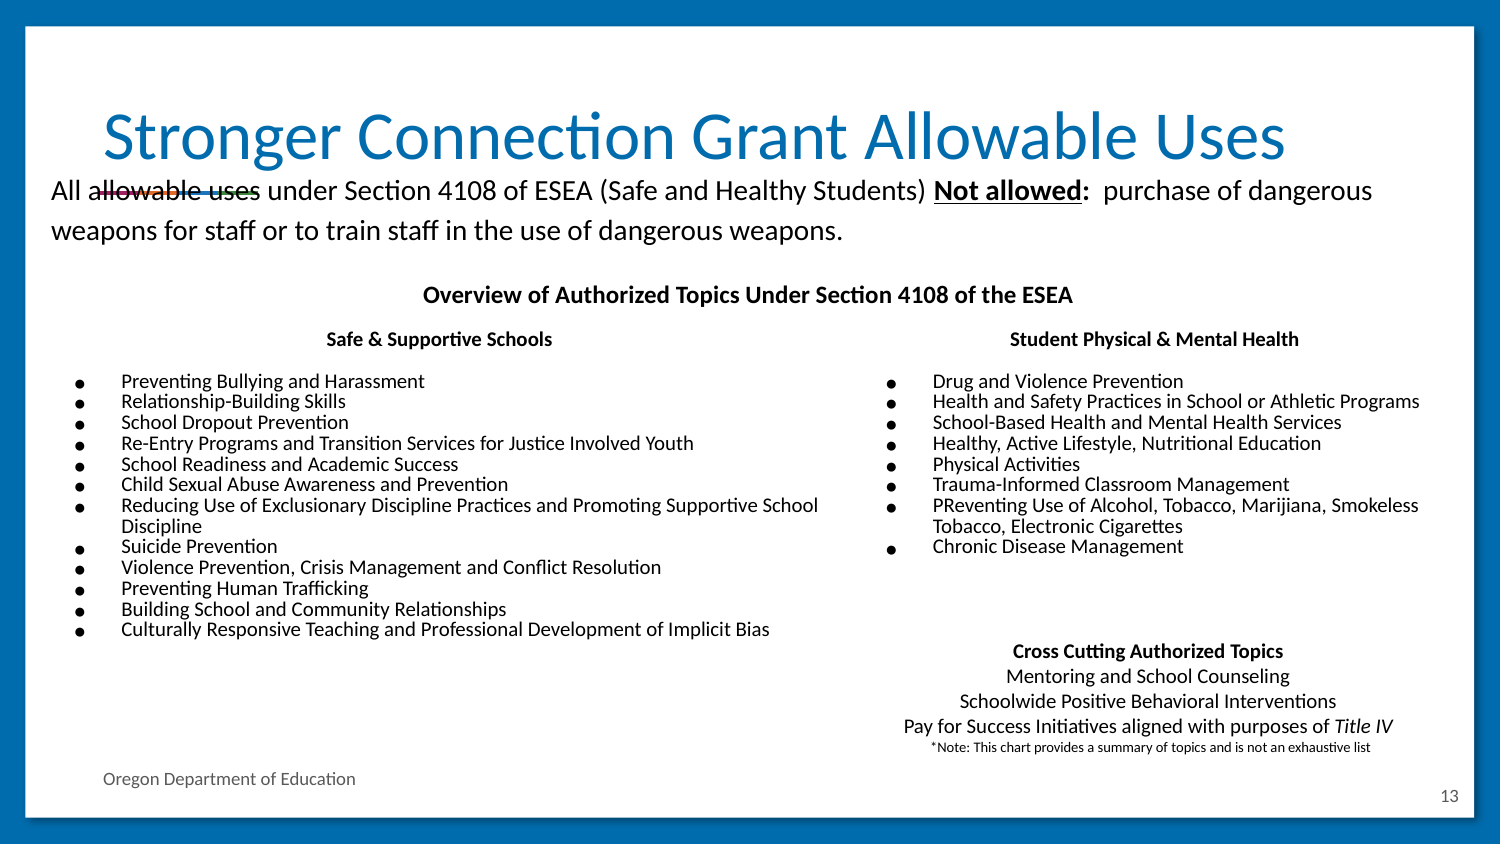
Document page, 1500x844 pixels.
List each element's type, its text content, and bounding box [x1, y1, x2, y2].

table_cell [848, 570, 1467, 720]
table_cell Preventing Bullying and Harassment Relationship-Building Skills School Dropout Prevention Re-Entry Programs and Transition Services for Justice Involved Youth School Readiness and Academic Success Child Sexual Abuse Awareness and Prevention Reducing Use of Exclusionary Discipline Practices and Promoting Supportive School Discipline Suicide Prevention Violence Prevention, Crisis Management and Conflict Resolution Preventing Human Trafficking Building School and Community Relationships Culturally Responsive Teaching and Professional Development of Implicit Bias [36, 362, 848, 720]
footer Oregon Department of Education [88, 755, 441, 801]
title Stronger Connection Grant Allowable Uses [88, 56, 1416, 158]
table_cell Drug and Violence Prevention Health and Safety Practices in School or Athletic Programs School-Based Health and Mental Health Services Healthy, Active Lifestyle, Nutritional Education Physical Activities Trauma-Informed Classroom Management PReventing Use of Alcohol, Tobacco, Marijiana, Smokeless Tobacco, Electronic Cigarettes Chronic Disease Management [848, 362, 1467, 570]
list All allowable uses under Section 4108 of ESEA (Safe and Healthy Students) Not allowed: purchase of dangerous weapons for staff or to train staff in the use of dangerous weapons. [36, 158, 1468, 302]
slide_number 13 [1118, 772, 1475, 818]
text_box Cross Cutting Authorized Topics Mentoring and School Counseling Schoolwide Positive Behavioral Interventions Pay for Success Initiatives aligned with purposes of Title IV *Note: This chart provides a summary of topics and is not an exhaustive list [886, 622, 1415, 736]
table_cell Student Physical & Mental Health [848, 321, 1467, 362]
table_header Overview of Authorized Topics Under Section 4108 of the ESEA [36, 275, 1467, 321]
table_cell Safe & Supportive Schools [36, 321, 848, 362]
